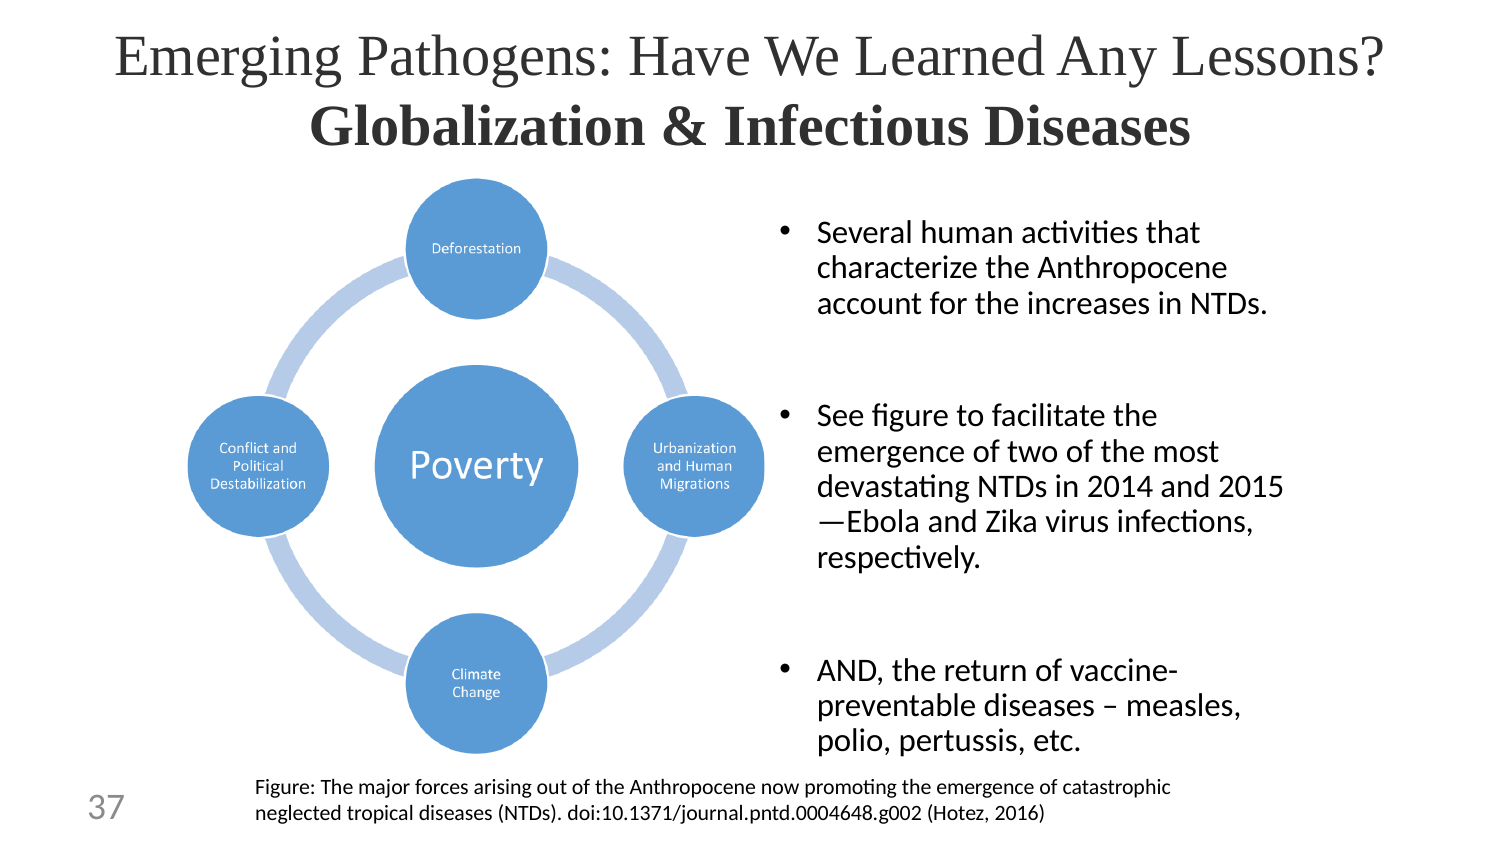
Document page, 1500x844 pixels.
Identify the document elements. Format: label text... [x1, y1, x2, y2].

picture [187, 178, 765, 754]
list Several human activities that characterize the Anthropocene account for the increases in NTDs. See figure to facilitate the emergence of two of the most devastating NTDs in 2014 and 2015—Ebola and Zika virus infections, respectively. AND, the return of vaccine-preventable diseases – measles, polio, pertussis, etc. [764, 207, 1311, 844]
slide_number 37 [72, 782, 410, 828]
text_box Figure: The major forces arising out of the Anthropocene now promoting the emergence of catastrophic neglected tropical diseases (NTDs). doi:10.1371/journal.pntd.0004648.g002 (Hotez, 2016) [240, 765, 1273, 833]
text_box Emerging Pathogens: Have We Learned Any Lessons? Globalization & Infectious Diseases [99, 9, 1401, 165]
